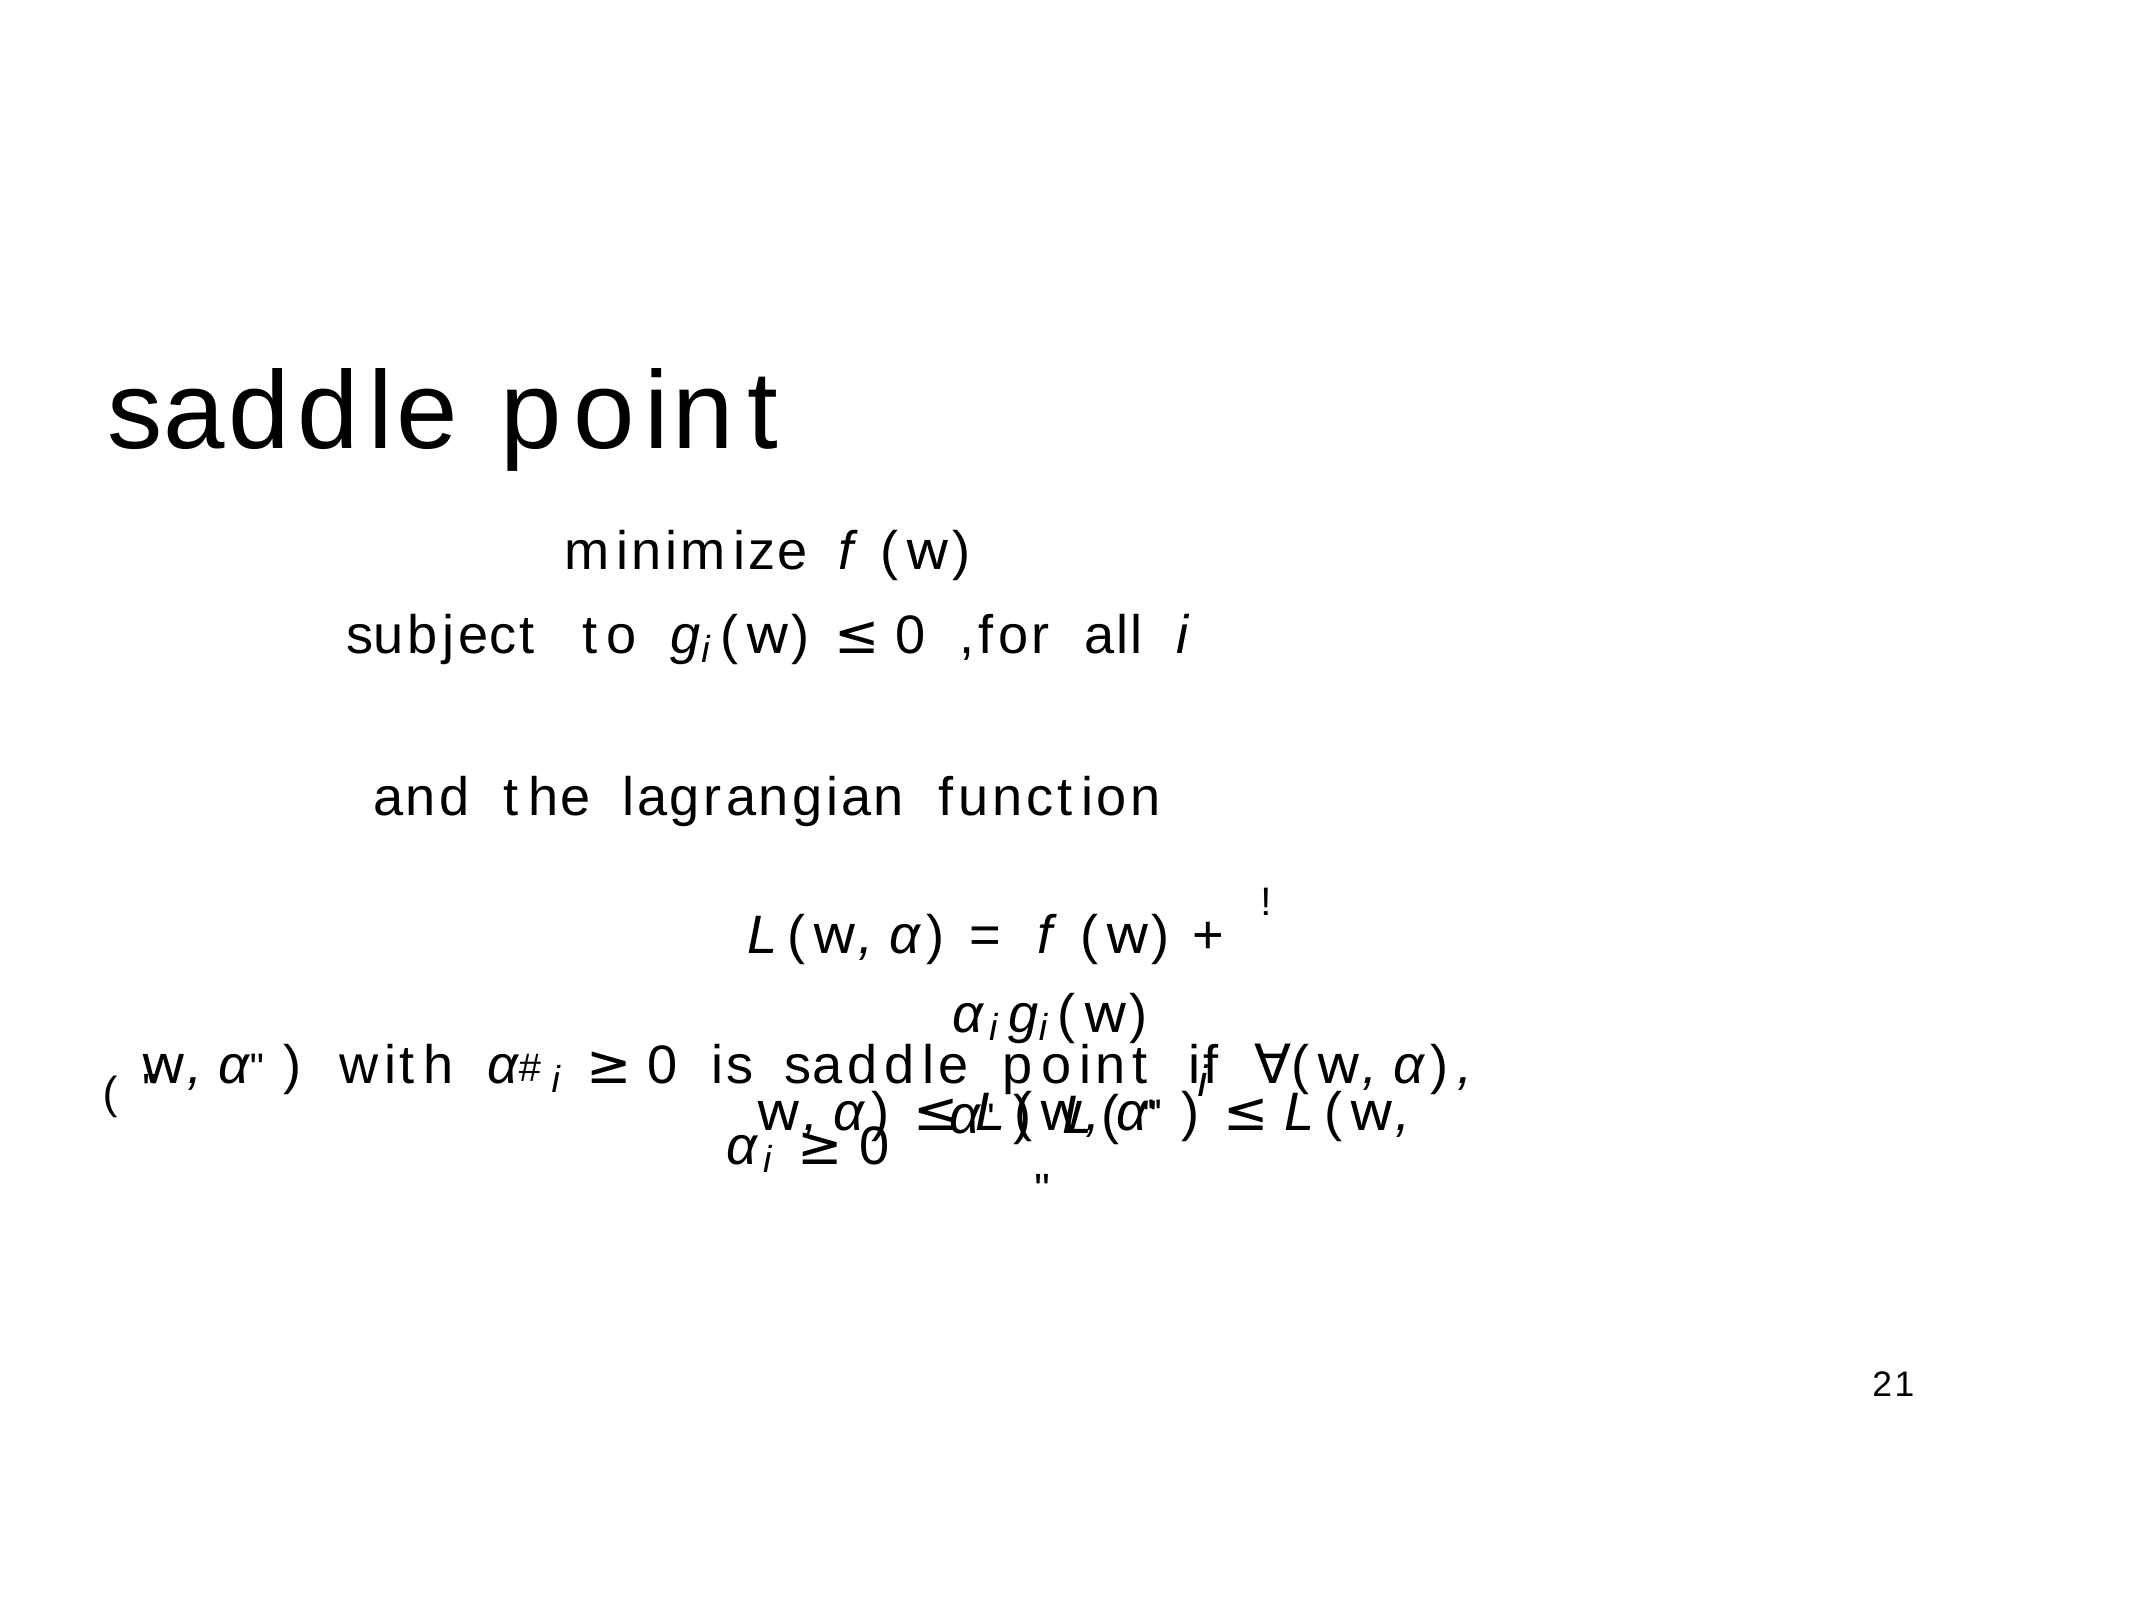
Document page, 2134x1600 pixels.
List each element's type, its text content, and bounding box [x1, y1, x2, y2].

text_box minimize f (w) subject to gi(w) ≤ 0 ,for all i and the lagrangian function L(w, α) = f (w) + ! αigi(w) i [95, 515, 1437, 1027]
text_box saddle point [95, 338, 789, 471]
text_box ( " [95, 1027, 121, 1121]
text_box " [1025, 1160, 1057, 1213]
text_box w, α") with α#i ≥ 0 is saddle point if ∀(w, α), αi ≥ 0 [121, 1015, 1492, 1181]
slide_number 21 [1862, 1361, 1920, 1600]
text_box w, α) ≤ L(w, α") ≤ L(w, α") L( " [676, 1127, 1428, 1134]
